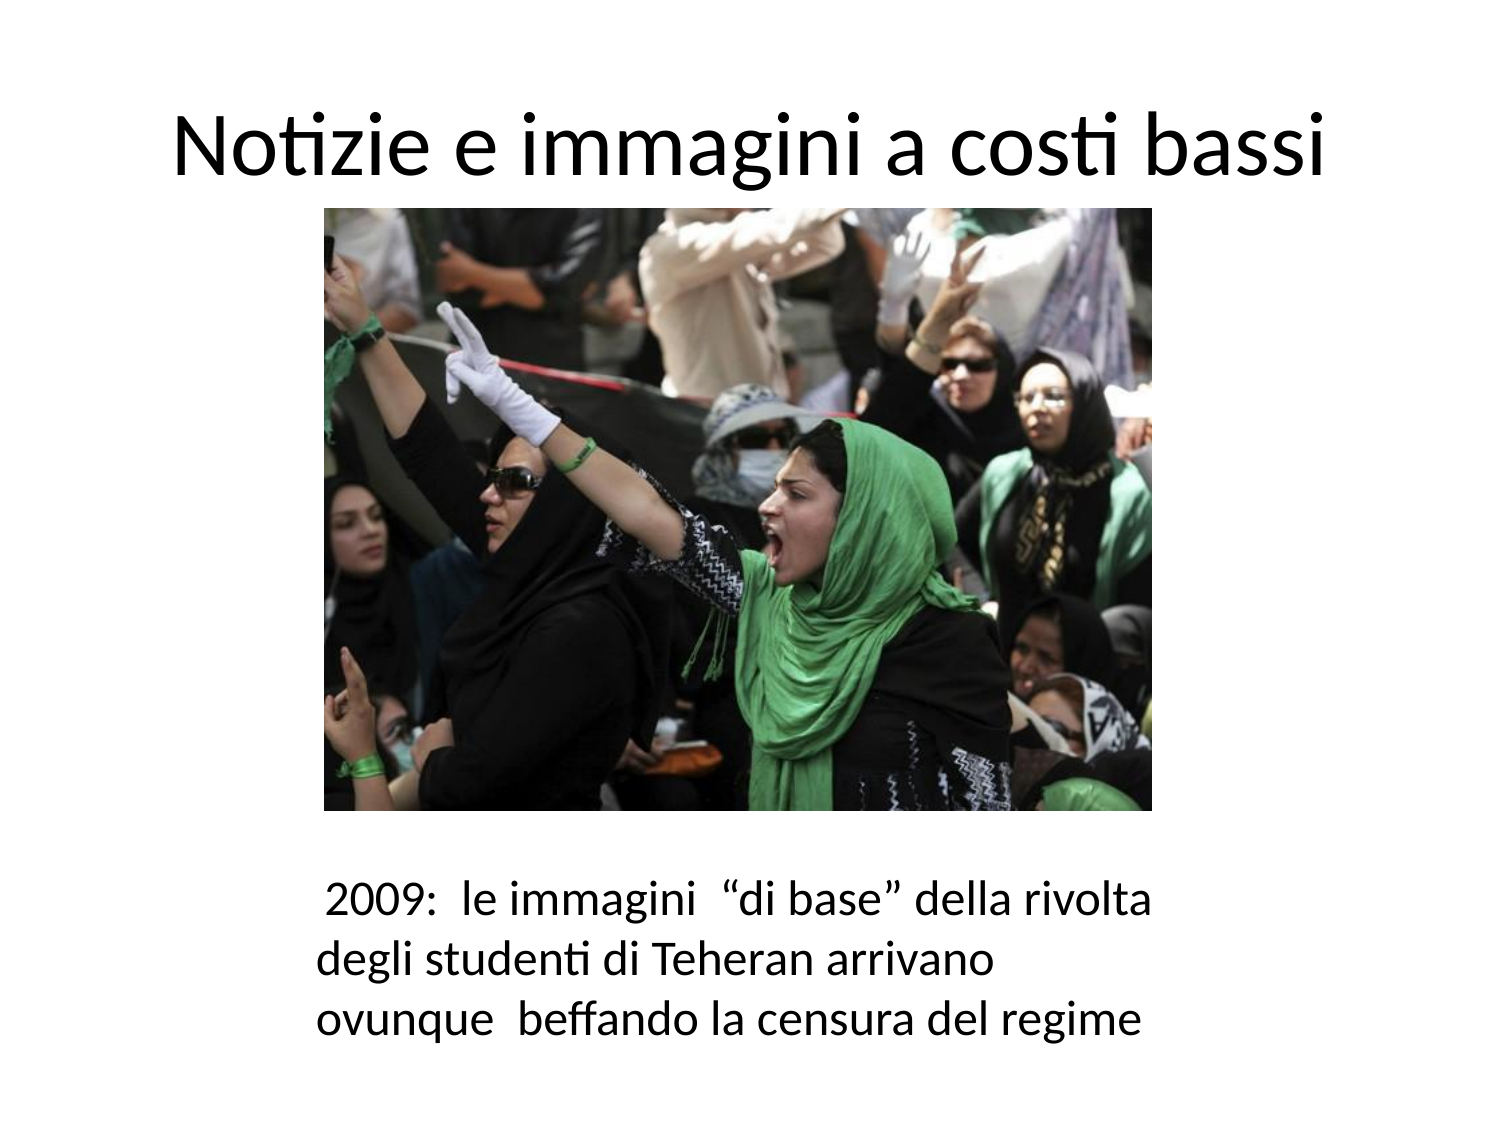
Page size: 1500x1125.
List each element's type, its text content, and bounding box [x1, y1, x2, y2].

text_box 2009: le immagini “di base” della rivolta degli studenti di Teheran arrivano ovunque beffando la censura del regime [301, 857, 1176, 1053]
picture [324, 207, 1152, 811]
title Notizie e immagini a costi bassi [75, 45, 1425, 233]
